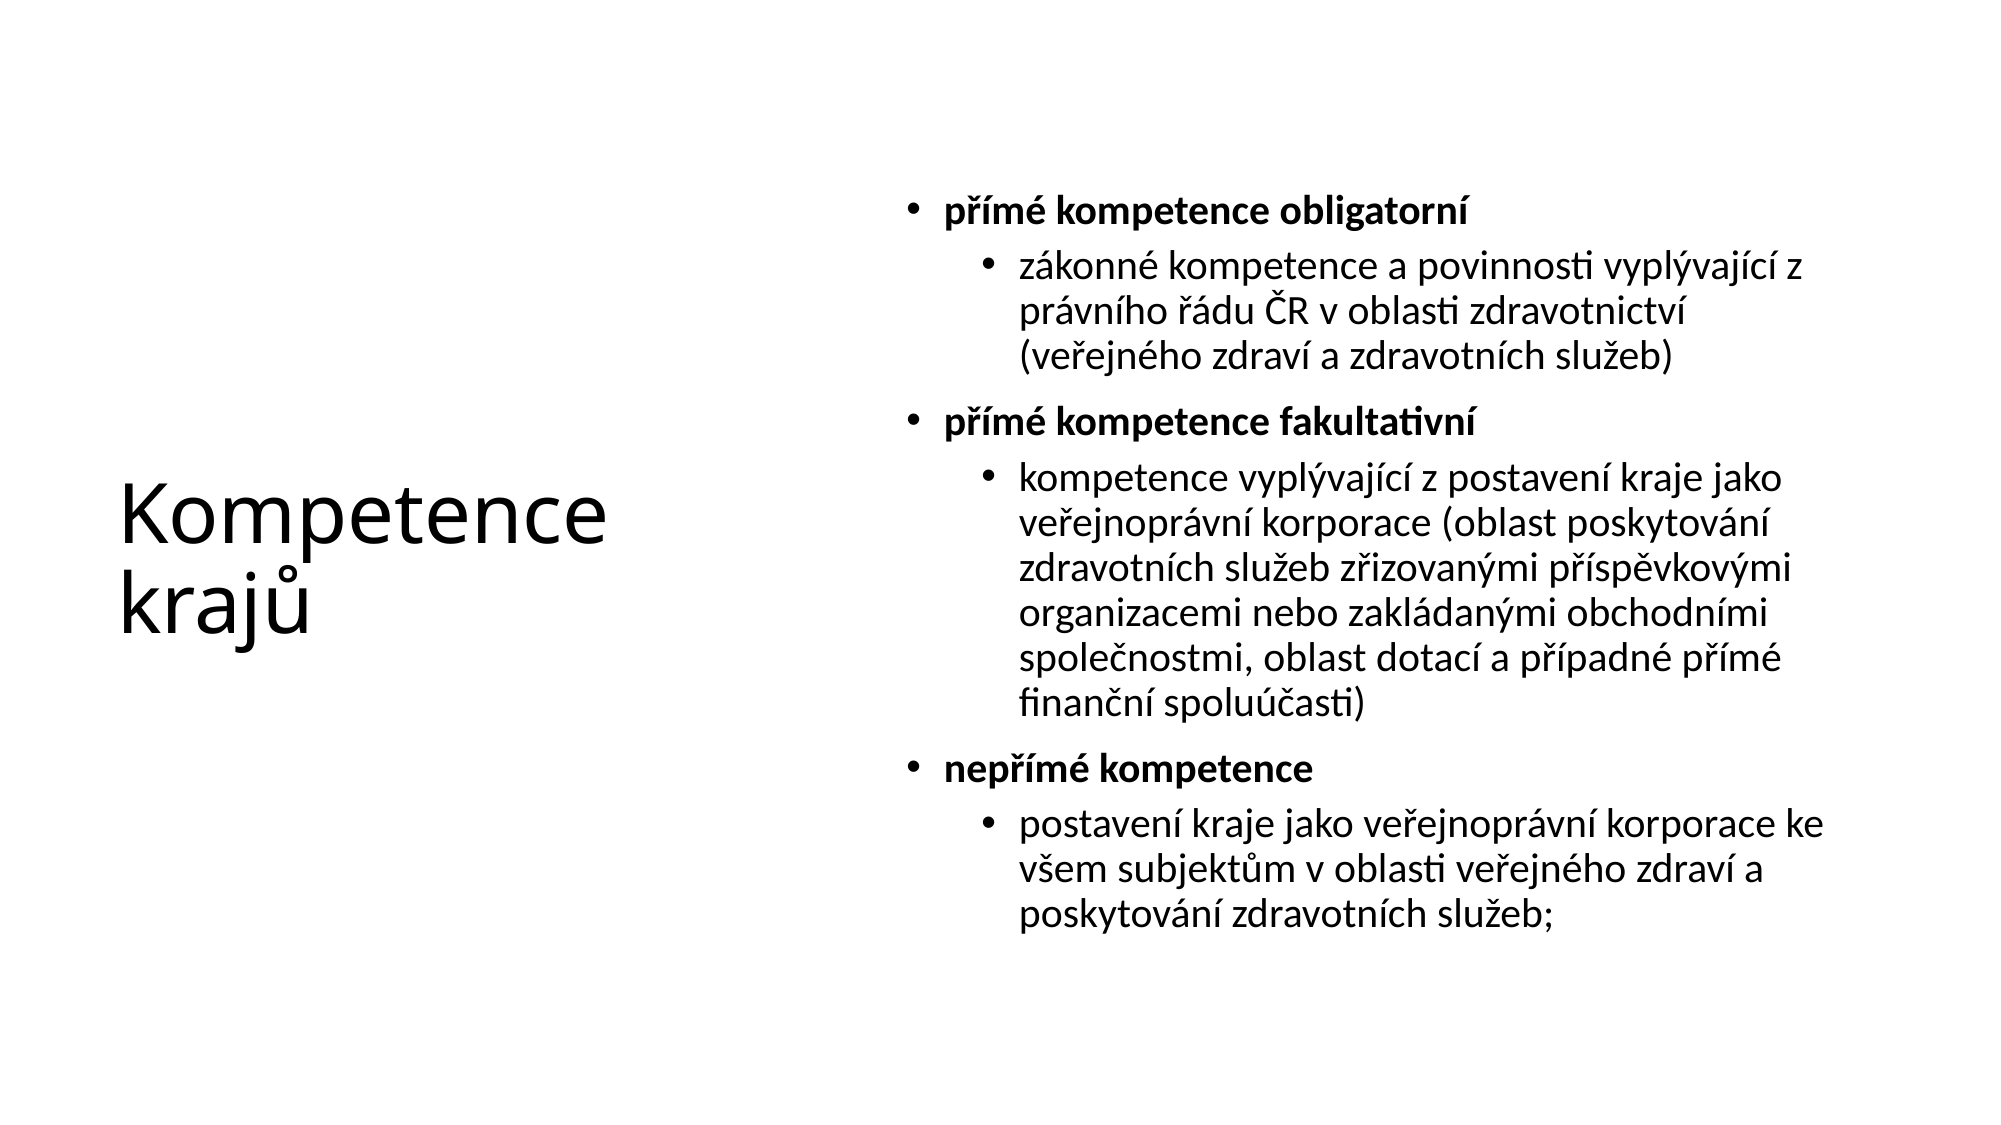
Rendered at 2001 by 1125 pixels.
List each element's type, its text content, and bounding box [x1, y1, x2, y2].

title Kompetence krajů [101, 190, 693, 933]
list přímé kompetence obligatorní zákonné kompetence a povinnosti vyplývající z právního řádu ČR v oblasti zdravotnictví (veřejného zdraví a zdravotních služeb) přímé kompetence fakultativní kompetence vyplývající z postavení kraje jako veřejnoprávní korporace (oblast poskytování zdravotních služeb zřizovanými příspěvkovými organizacemi nebo zakládanými obchodními společnostmi, oblast dotací a případné přímé finanční spoluúčasti) nepřímé kompetence postavení kraje jako veřejnoprávní korporace ke všem subjektům v oblasti veřejného zdraví a poskytování zdravotních služeb; [891, 153, 1862, 972]
